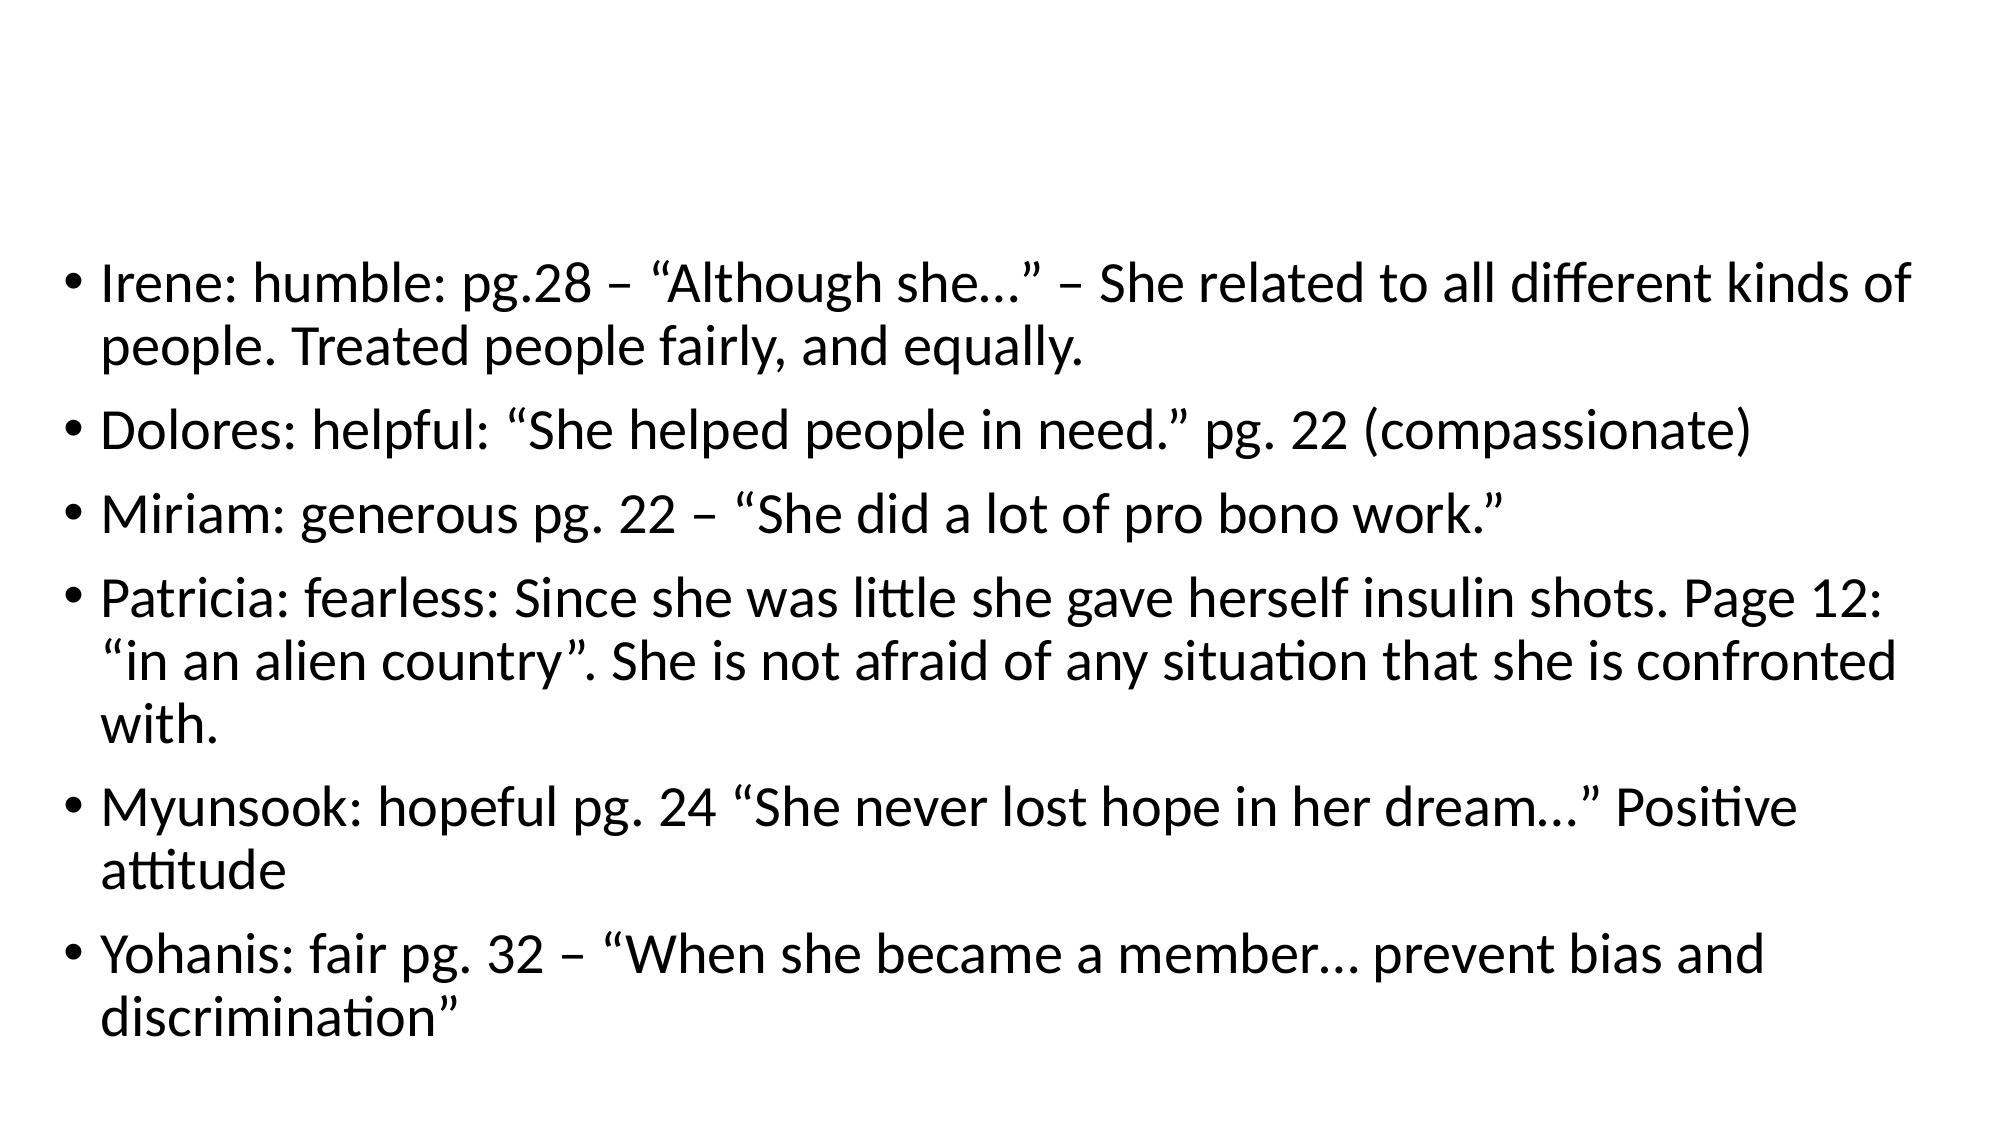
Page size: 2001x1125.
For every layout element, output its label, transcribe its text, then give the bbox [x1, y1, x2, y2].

list Irene: humble: pg.28 – “Although she…” – She related to all different kinds of people. Treated people fairly, and equally. Dolores: helpful: “She helped people in need.” pg. 22 (compassionate) Miriam: generous pg. 22 – “She did a lot of pro bono work.” Patricia: fearless: Since she was little she gave herself insulin shots. Page 12: “in an alien country”. She is not afraid of any situation that she is confronted with. Myunsook: hopeful pg. 24 “She never lost hope in her dream…” Positive attitude Yohanis: fair pg. 32 – “When she became a member… prevent bias and discrimination” [48, 244, 1949, 1092]
